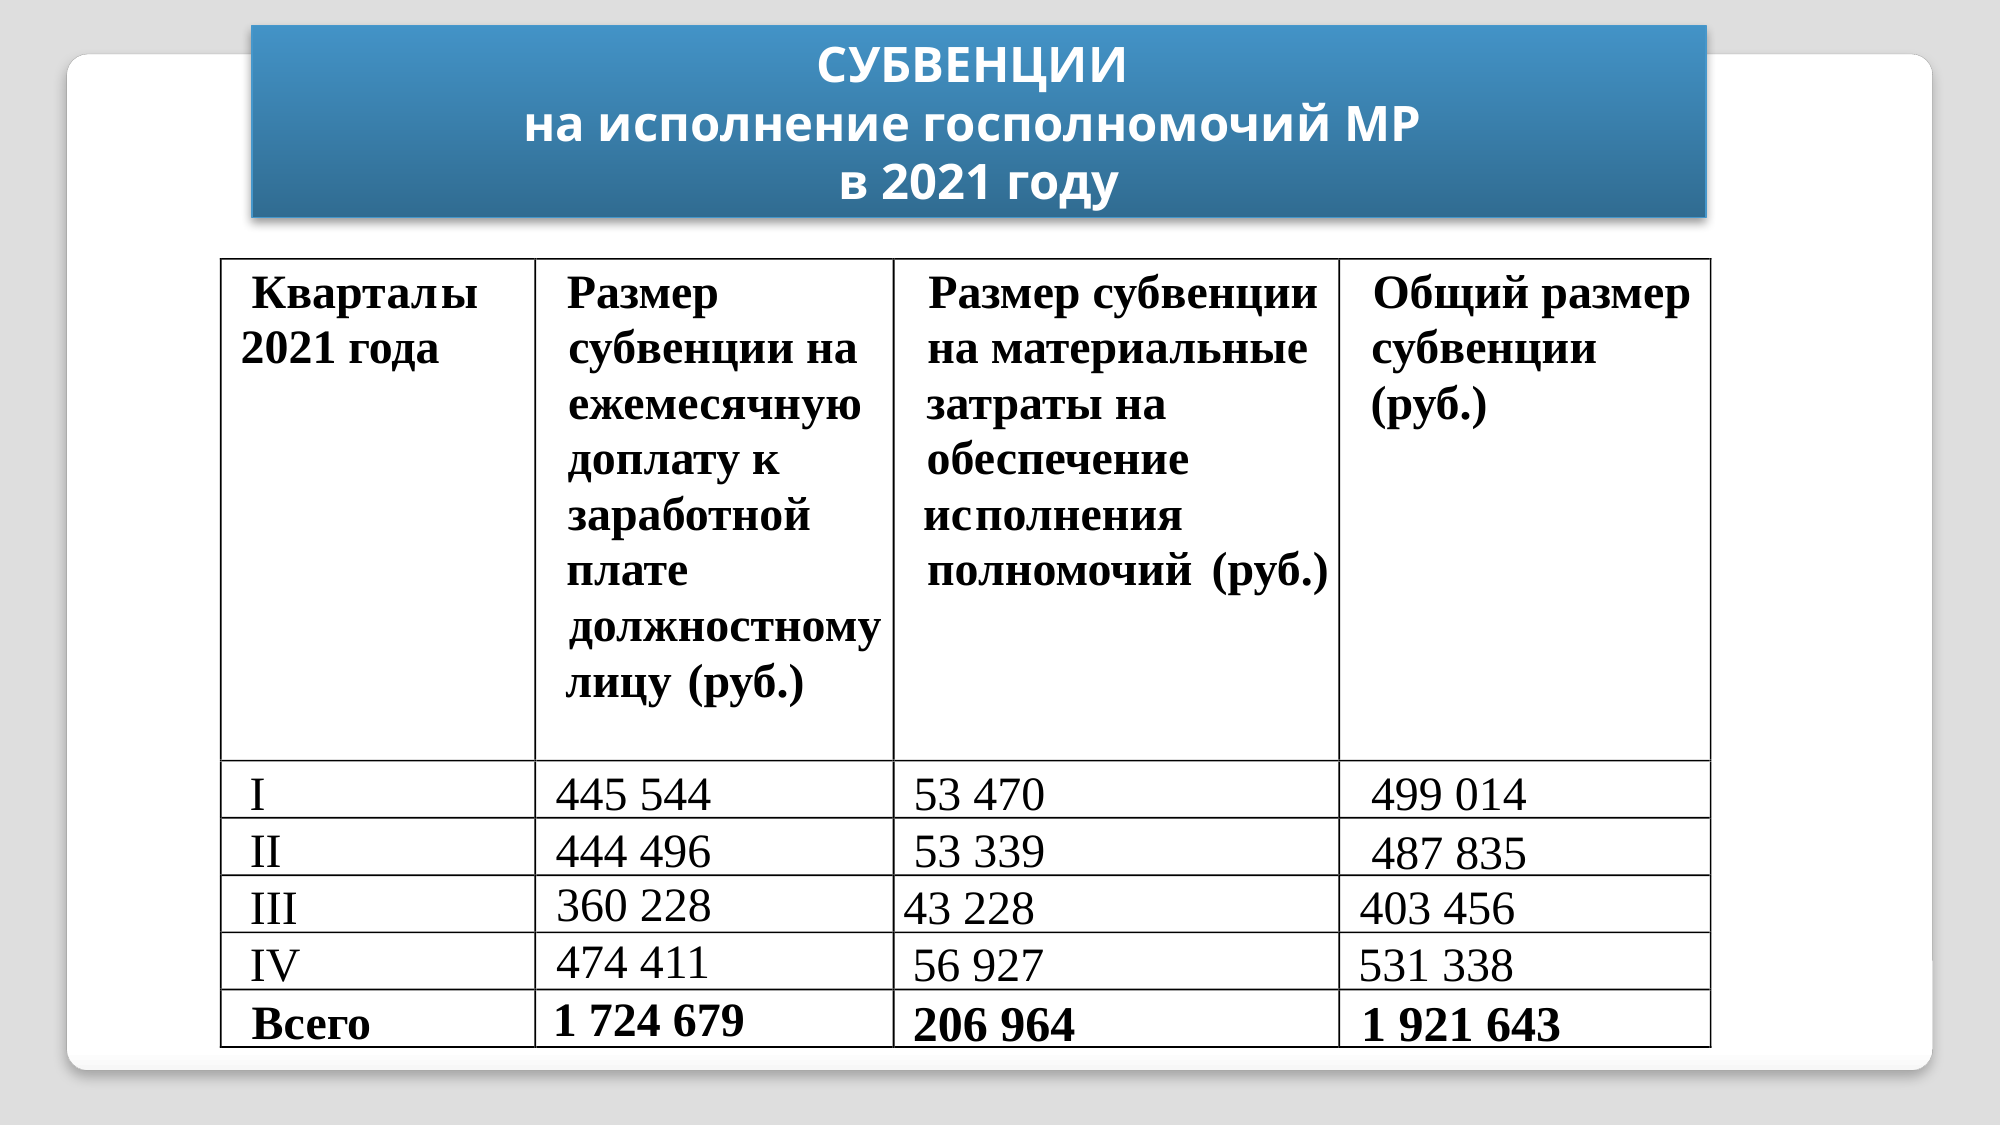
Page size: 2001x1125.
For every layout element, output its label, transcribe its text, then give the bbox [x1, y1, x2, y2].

title СУБВЕНЦИИ на исполнение госполномочий МР в 2021 году [251, 25, 1707, 218]
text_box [219, 257, 1892, 1125]
